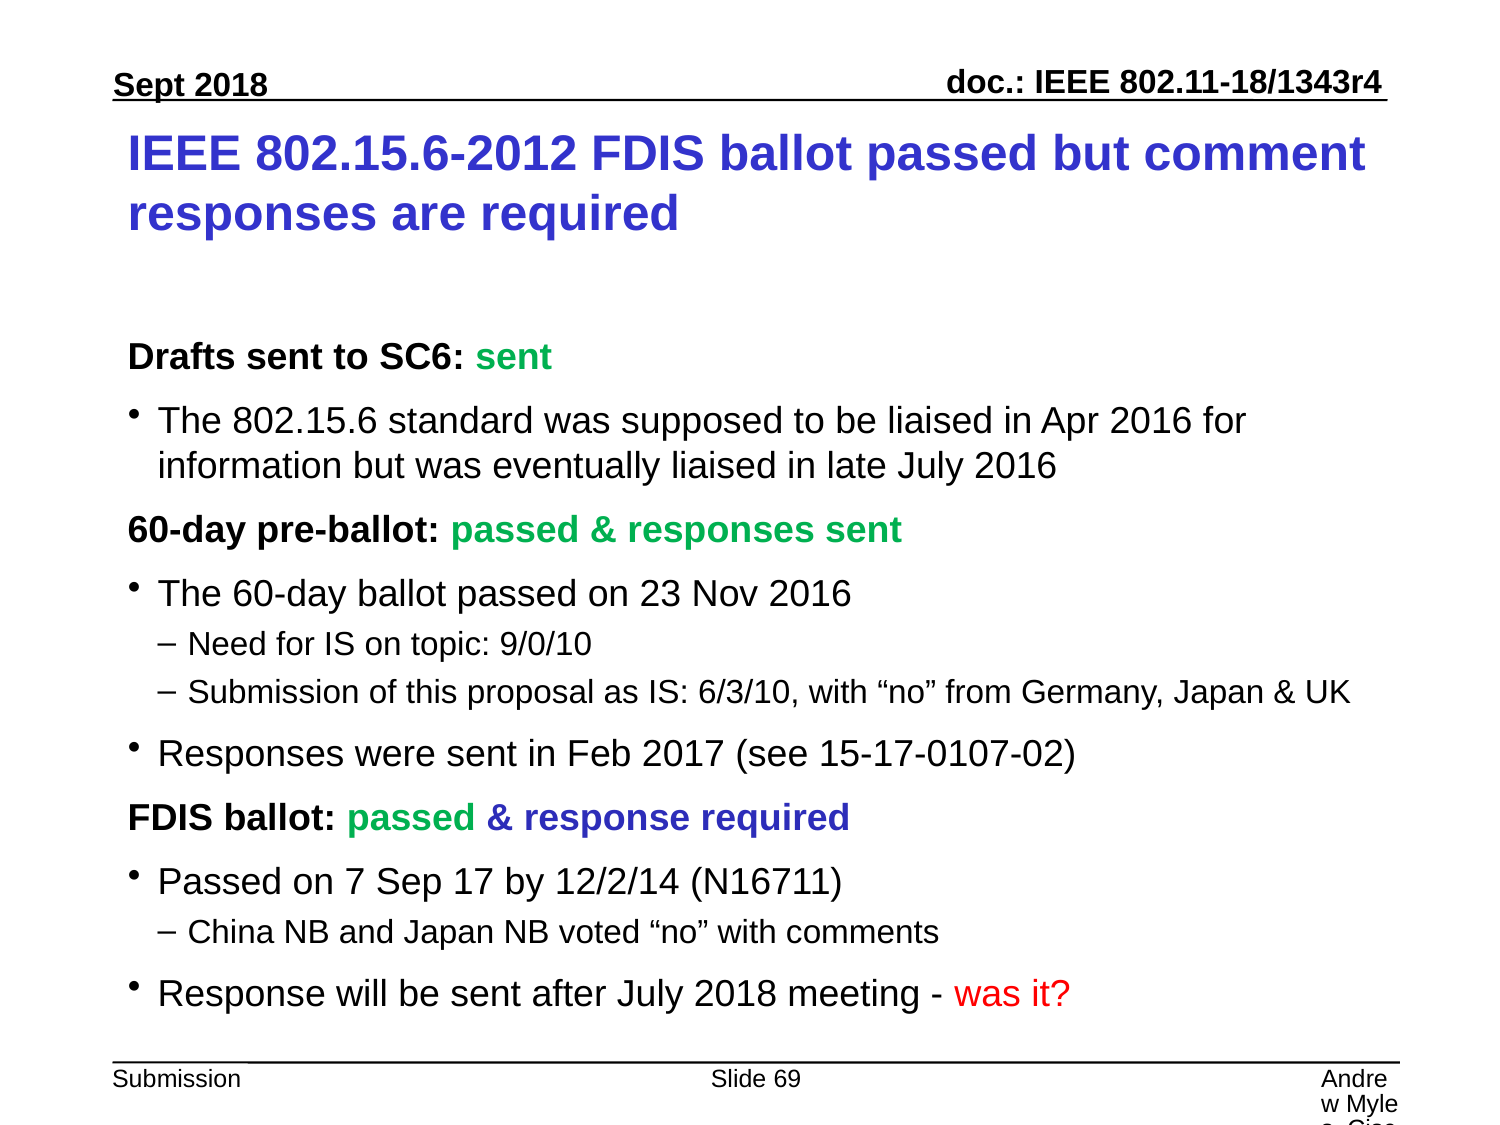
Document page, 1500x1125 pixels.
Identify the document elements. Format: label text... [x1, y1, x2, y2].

slide_number Slide 69 [709, 1061, 803, 1093]
list Drafts sent to SC6: sent The 802.15.6 standard was supposed to be liaised in Apr 2016 for information but was eventually liaised in late July 2016 60-day pre-ballot: passed & responses sent The 60-day ballot passed on 23 Nov 2016 Need for IS on topic: 9/0/10 Submission of this proposal as IS: 6/3/10, with “no” from Germany, Japan & UK Responses were sent in Feb 2017 (see 15-17-0107-02) FDIS ballot: passed & response required Passed on 7 Sep 17 by 12/2/14 (N16711) China NB and Japan NB voted “no” with comments Response will be sent after July 2018 meeting - was it? [112, 324, 1388, 1000]
title IEEE 802.15.6-2012 FDIS ballot passed but comment responses are required [112, 112, 1388, 288]
footer Andrew Myles, Cisco [1320, 1061, 1402, 1093]
